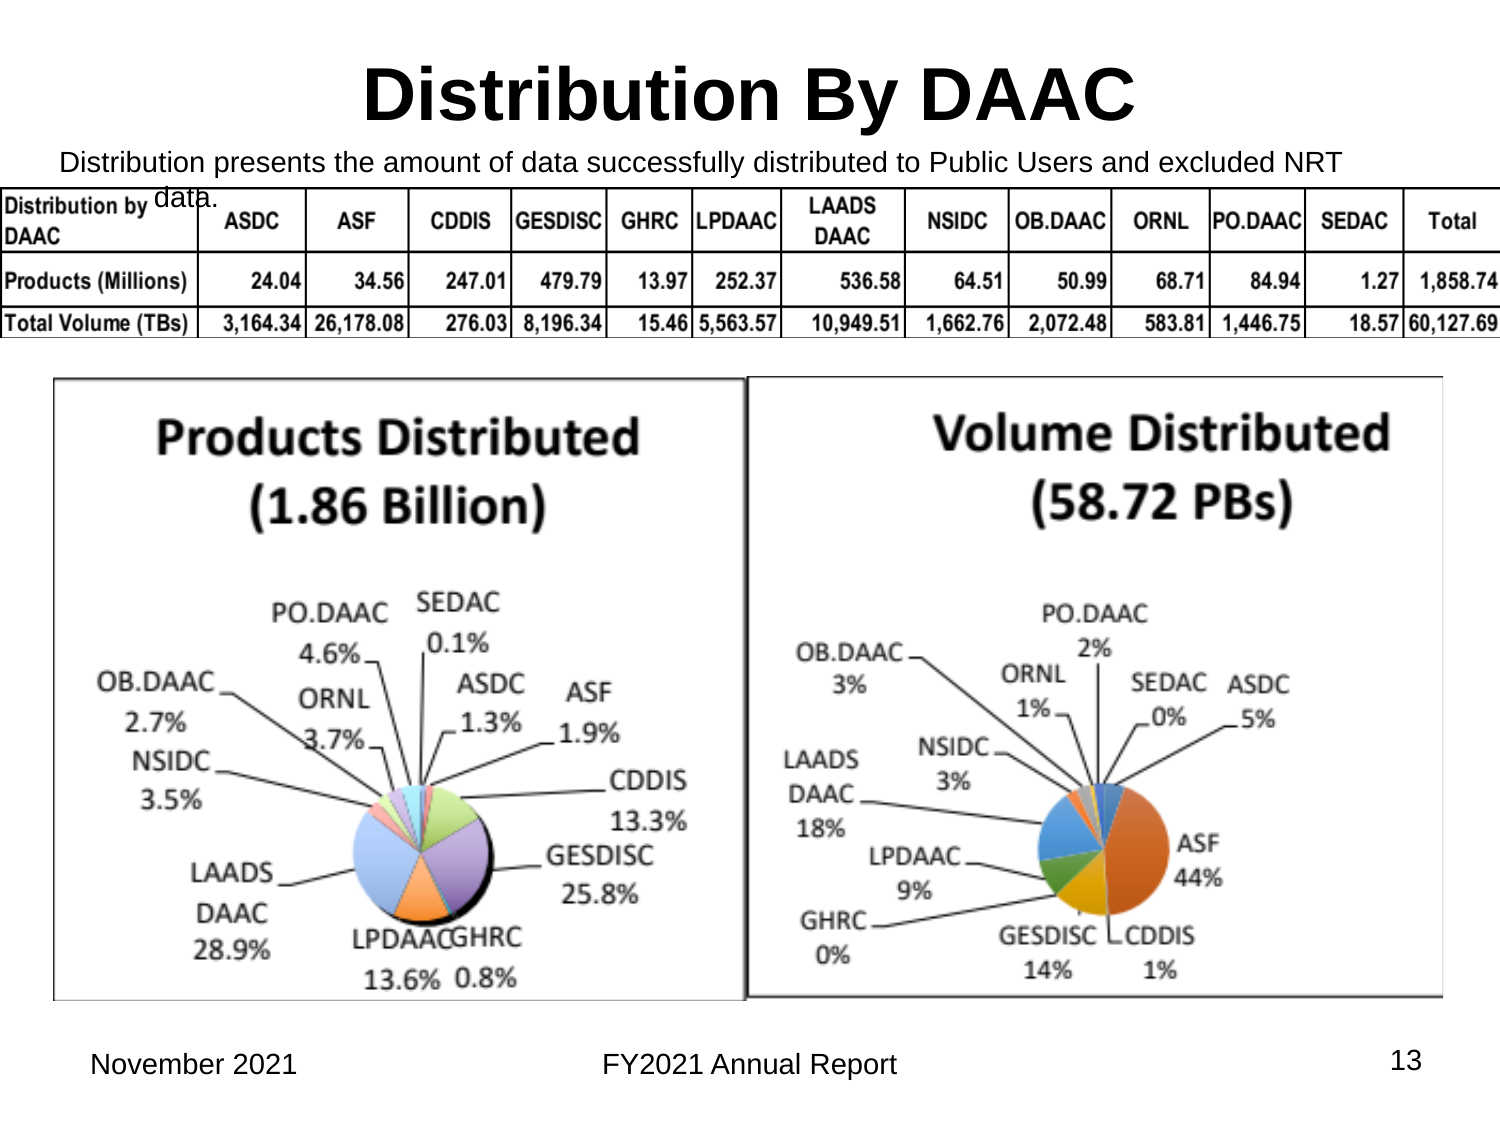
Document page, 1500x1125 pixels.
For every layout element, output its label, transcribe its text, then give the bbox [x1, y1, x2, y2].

picture [52, 375, 1444, 1001]
title Distribution By DAAC [74, 24, 1426, 135]
slide_number 13 [1087, 1033, 1438, 1113]
picture [0, 187, 1500, 338]
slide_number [74, 1037, 426, 1116]
footer FY2021 Annual Report [512, 1037, 988, 1116]
list Distribution presents the amount of data successfully distributed to Public Users and excluded NRT data. [43, 135, 1432, 185]
